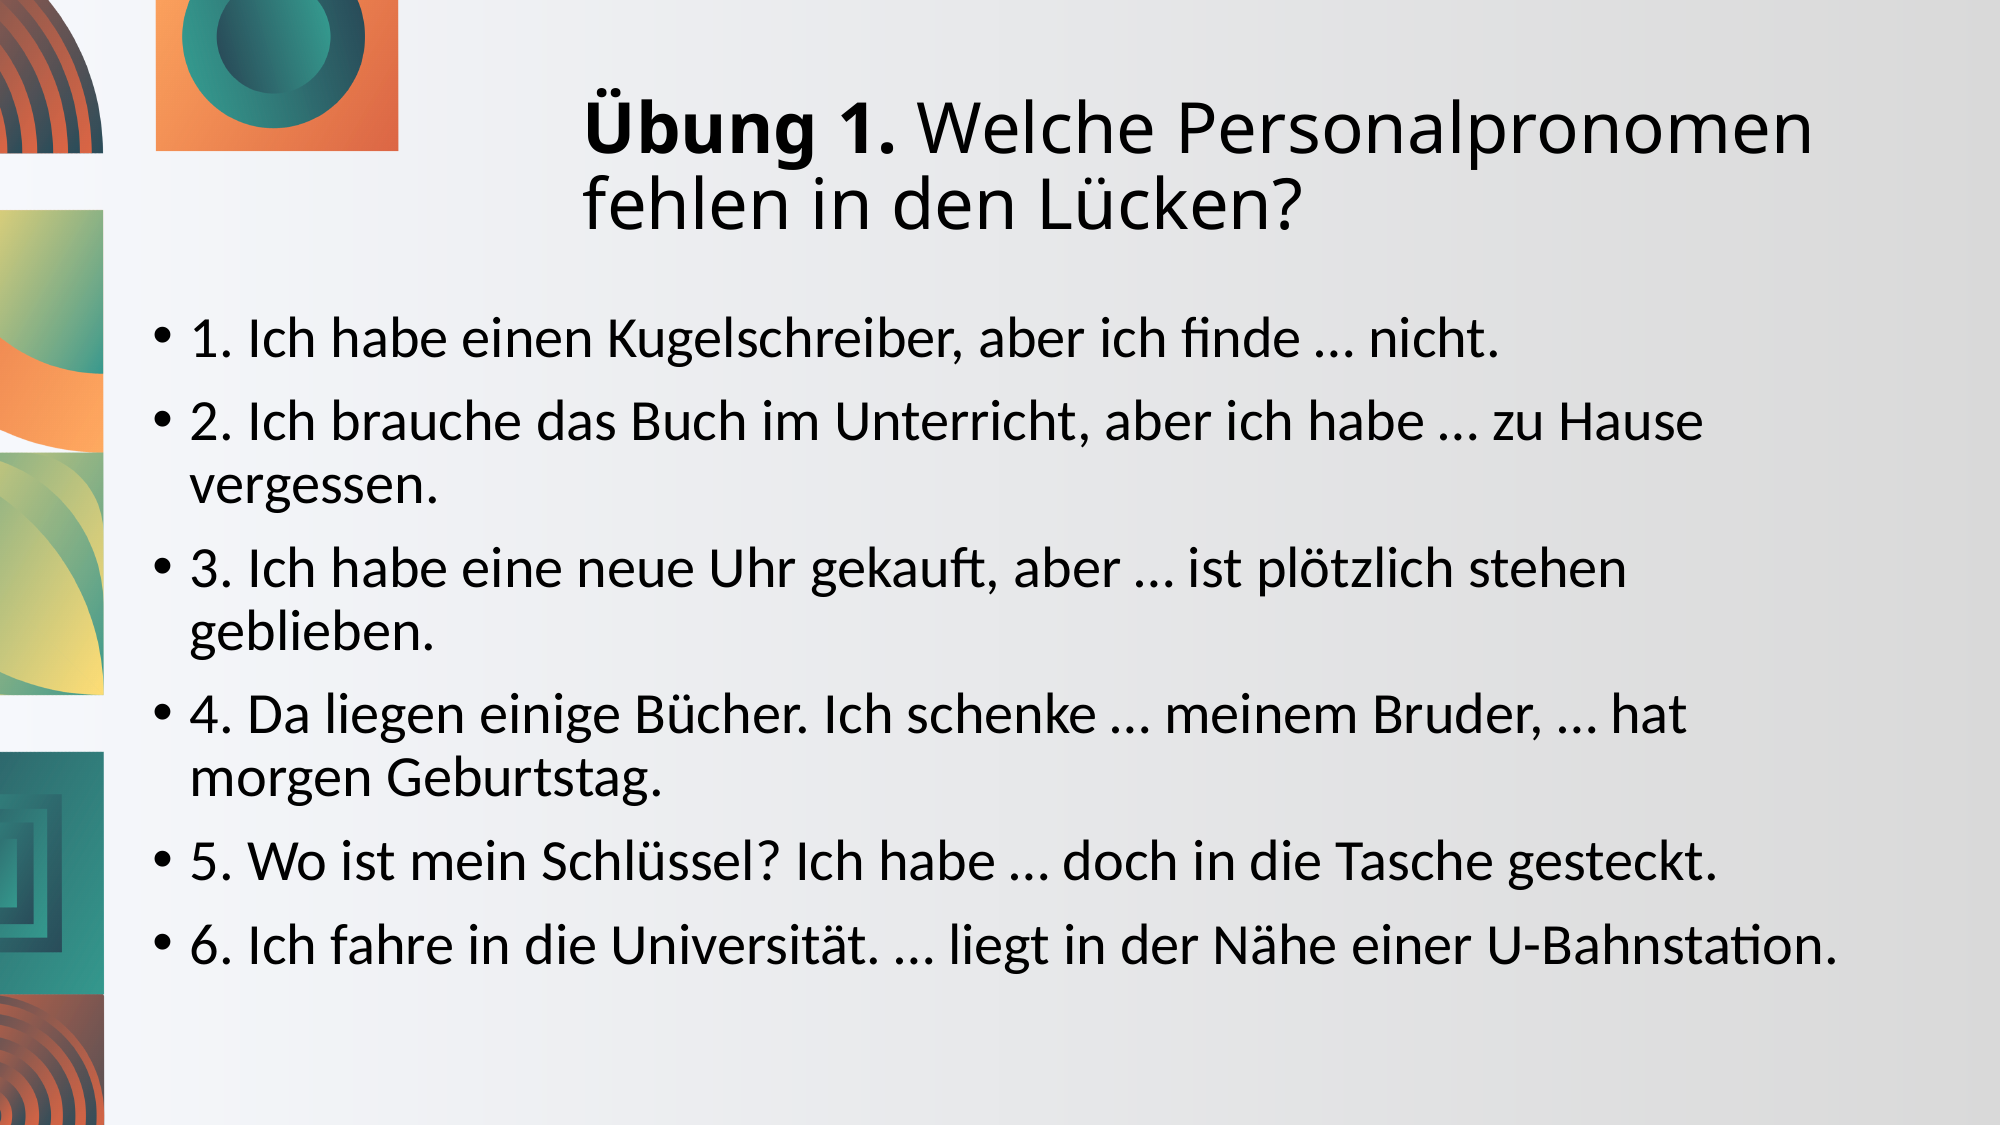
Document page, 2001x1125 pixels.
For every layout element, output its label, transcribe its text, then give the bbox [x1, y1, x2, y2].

list 1. Ich habe einen Kugelschreiber, aber ich finde … nicht. 2. Ich brauche das Buch im Unterricht, aber ich habe … zu Hause vergessen. 3. Ich habe eine neue Uhr gekauft, aber … ist plötzlich stehen geblieben. 4. Da liegen einige Bücher. Ich schenke … meinem Bruder, … hat morgen Geburtstag. 5. Wo ist mein Schlüssel? Ich habe … doch in die Tasche gesteckt. 6. Ich fahre in die Universität. … liegt in der Nähe einer U-Bahnstation. [137, 299, 1863, 1014]
title Übung 1. Welche Personalpronomen fehlen in den Lücken? [567, 59, 1863, 278]
picture [0, 0, 675, 1125]
